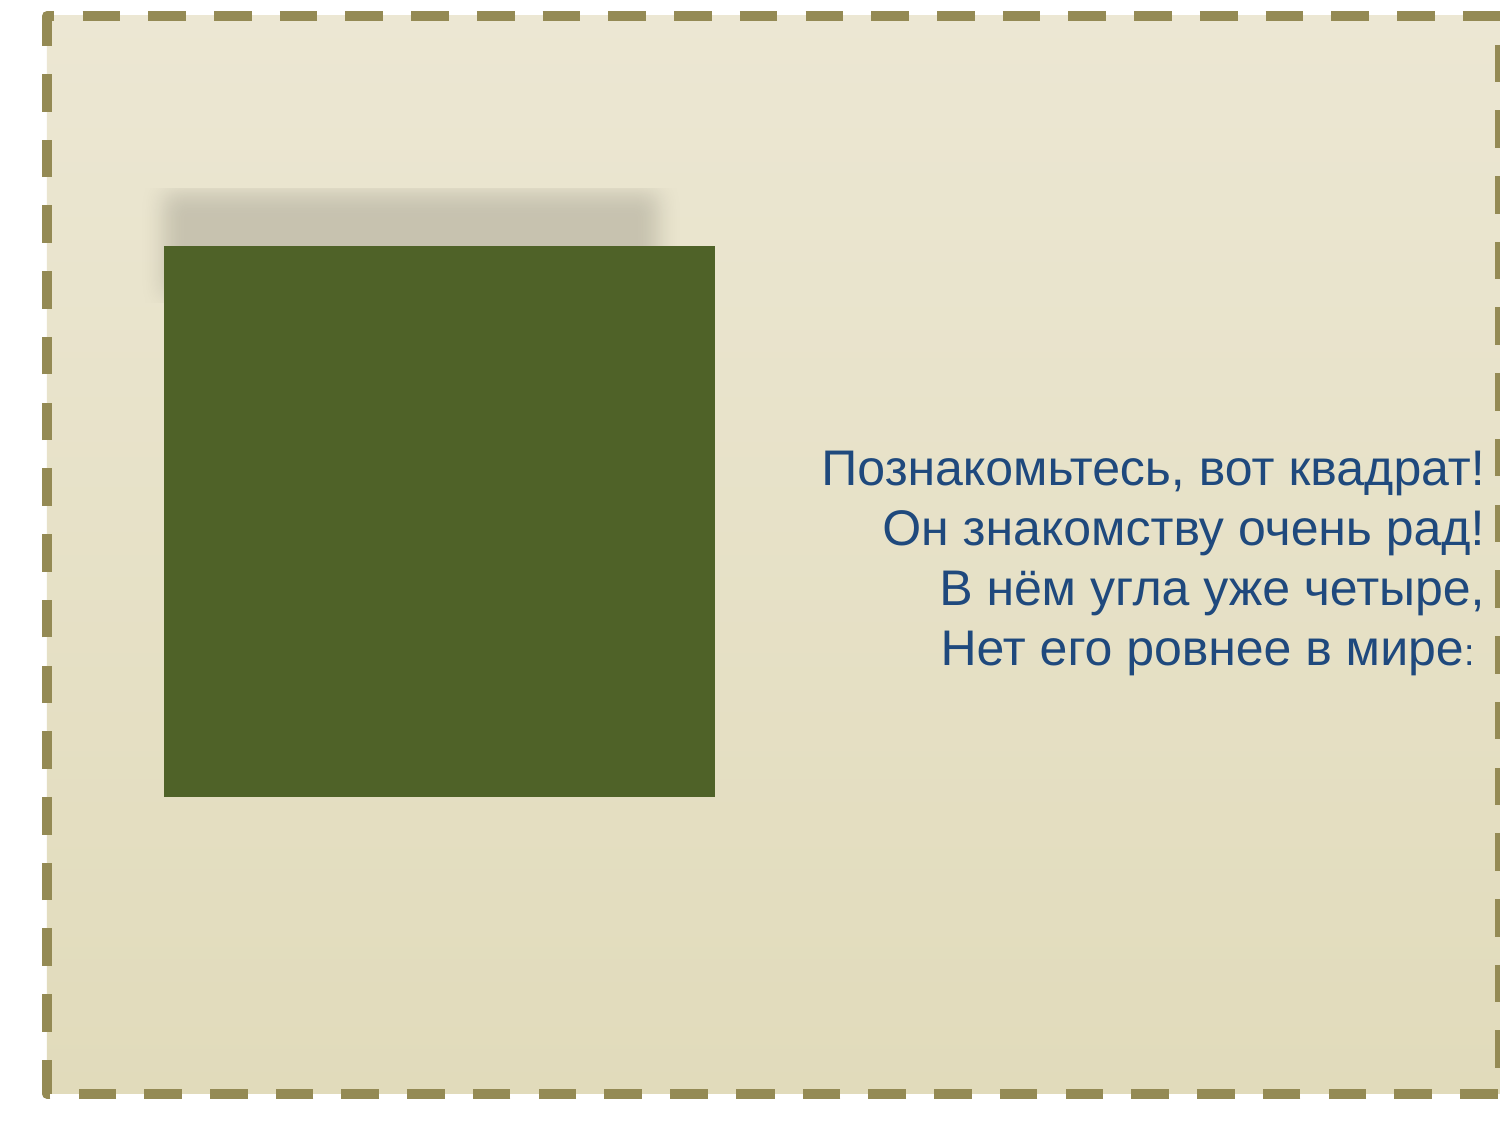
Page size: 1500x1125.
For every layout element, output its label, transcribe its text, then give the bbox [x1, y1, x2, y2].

text_box [164, 246, 715, 797]
text_box Познакомьтесь, вот квадрат! Он знакомству очень рад! В нём угла уже четыре, Нет его ровнее в мире: [45, 14, 1500, 1096]
